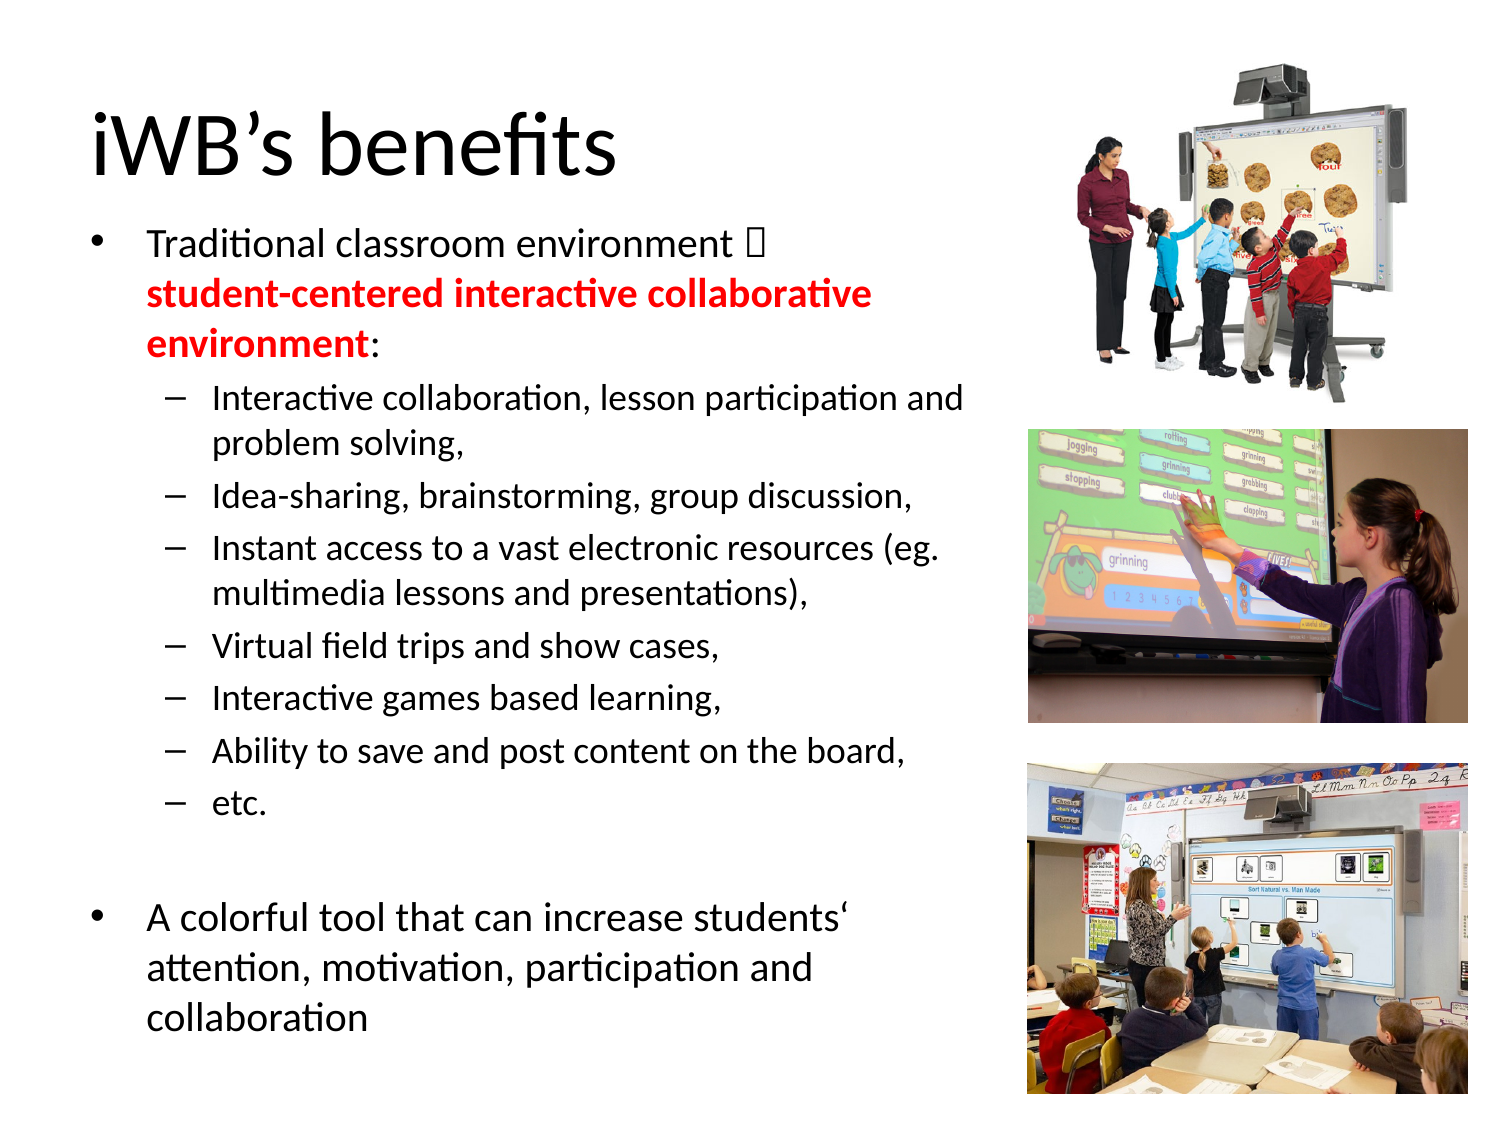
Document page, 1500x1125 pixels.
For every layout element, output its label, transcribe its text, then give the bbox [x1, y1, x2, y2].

picture [1027, 429, 1468, 723]
picture [1026, 763, 1469, 1094]
title iWB’s benefits [75, 45, 1425, 233]
list Traditional classroom environment  student-centered interactive collaborative environment: Interactive collaboration, lesson participation and problem solving, Idea-sharing, brainstorming, group discussion, Instant access to a vast electronic resources (eg. multimedia lessons and presentations), Virtual field trips and show cases, Interactive games based learning, Ability to save and post content on the board, etc. A colorful tool that can increase students‘ attention, motivation, participation and collaboration [75, 208, 1010, 1083]
picture [1017, 56, 1486, 409]
